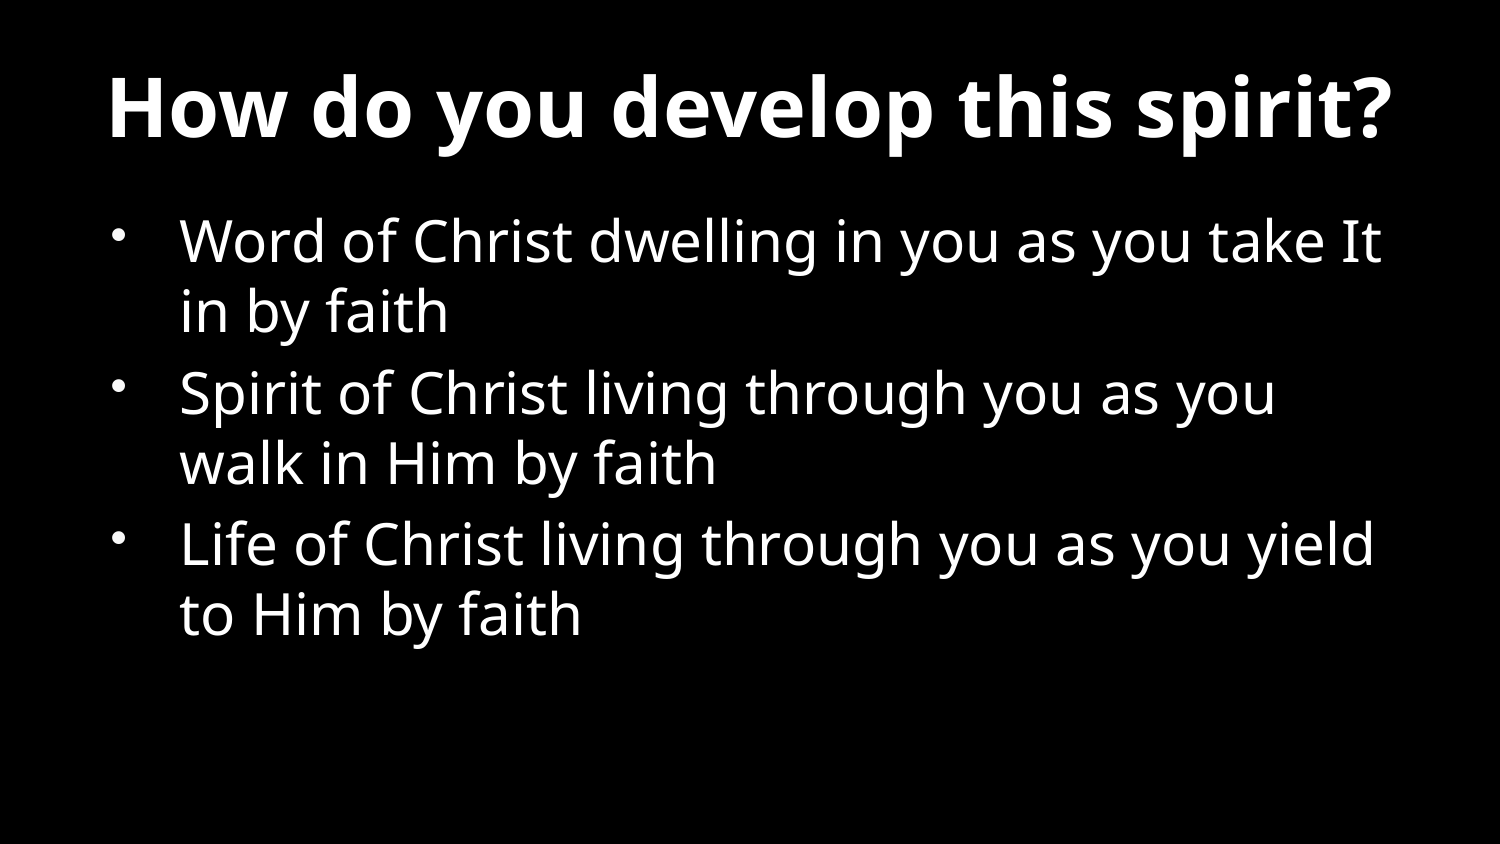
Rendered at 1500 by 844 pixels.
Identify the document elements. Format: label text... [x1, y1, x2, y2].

list Word of Christ dwelling in you as you take It in by faith Spirit of Christ living through you as you walk in Him by faith Life of Christ living through you as you yield to Him by faith [75, 196, 1425, 777]
title How do you develop this spirit? [75, 33, 1425, 175]
